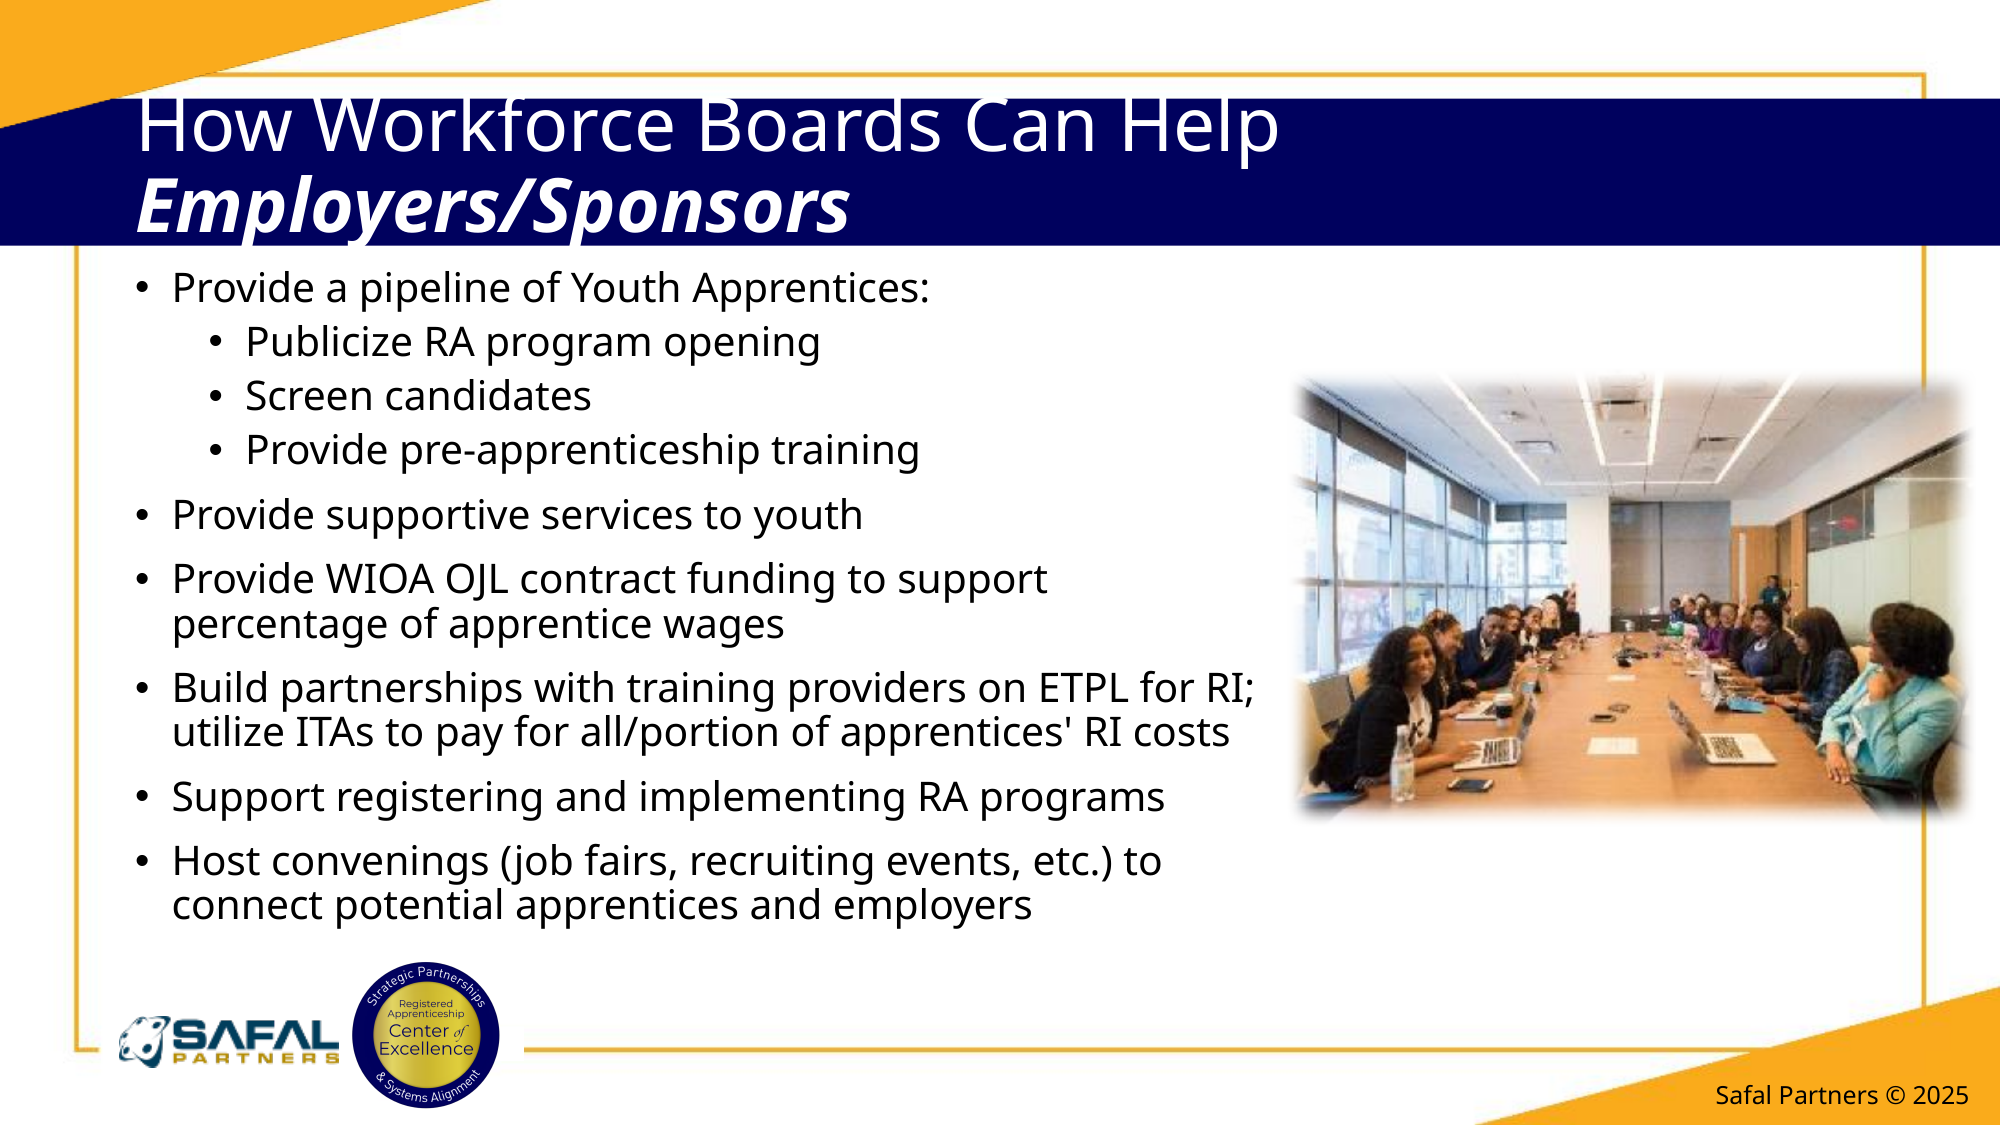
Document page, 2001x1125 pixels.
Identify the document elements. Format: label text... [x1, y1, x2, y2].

text_box Safal Partners © 2025 [1439, 1065, 1985, 1125]
title How Workforce Boards Can Help Employers/Sponsors [120, 58, 1970, 277]
list Provide a pipeline of Youth Apprentices: Publicize RA program opening Screen candidates Provide pre-apprenticeship training Provide supportive services to youth Provide WIOA OJL contract funding to support percentage of apprentice wages Build partnerships with training providers on ETPL for RI; utilize ITAs to pay for all/portion of apprentices' RI costs Support registering and implementing RA programs Host convenings (job fairs, recruiting events, etc.) to connect potential apprentices and employers [120, 277, 1287, 976]
picture [0, 0, 2000, 1125]
